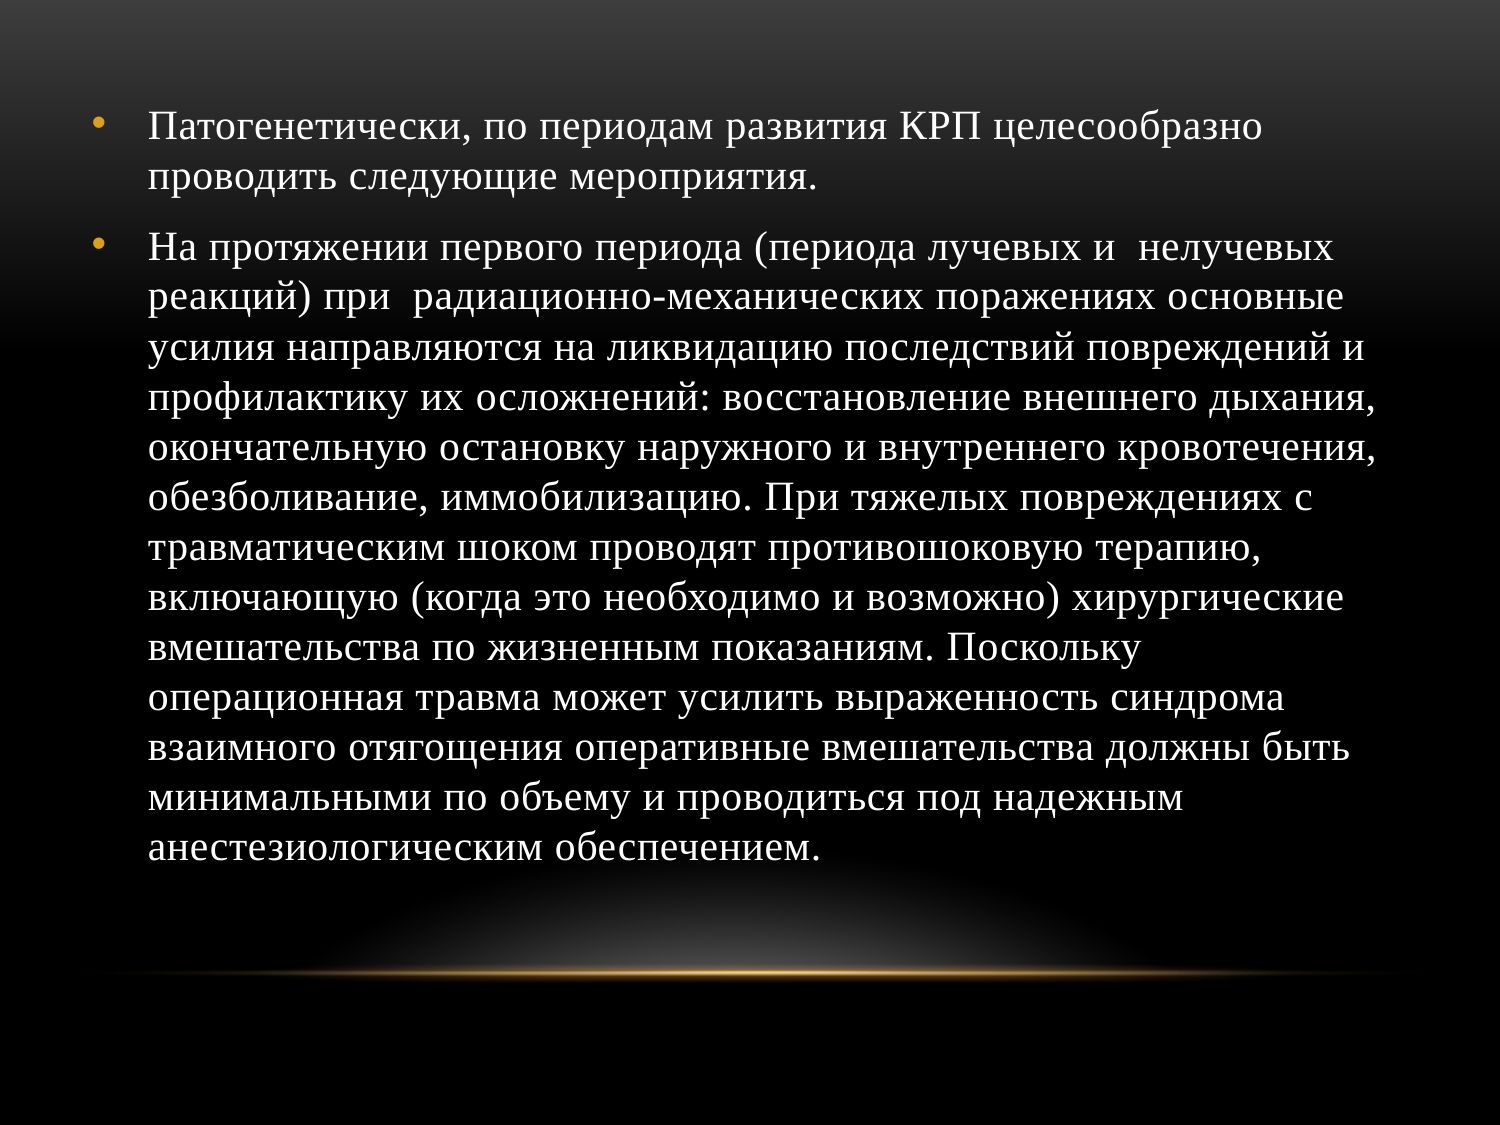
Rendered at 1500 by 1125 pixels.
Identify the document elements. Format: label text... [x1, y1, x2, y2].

picture [0, 0, 1500, 1125]
list Патогенетически, по периодам развития КРП целесообразно проводить следующие мероприятия. На протяжении первого периода (периода лучевых и нелучевых реакций) при радиационно-механических поражениях основные усилия направляются на ликвидацию последствий повреждений и профилактику их осложнений: восстановление внешнего дыхания, окончательную остановку наружного и внутреннего кровотечения, обезболивание, иммобилизацию. При тяжелых повреждениях с травматическим шоком проводят противошоковую терапию, включающую (когда это необходимо и возможно) хирургические вмешательства по жизненным показаниям. Поскольку операционная травма может усилить выраженность синдрома взаимного отягощения оперативные вмешательства должны быть минимальными по объему и проводиться под надежным анестезиологическим обеспечением. [76, 90, 1400, 1047]
